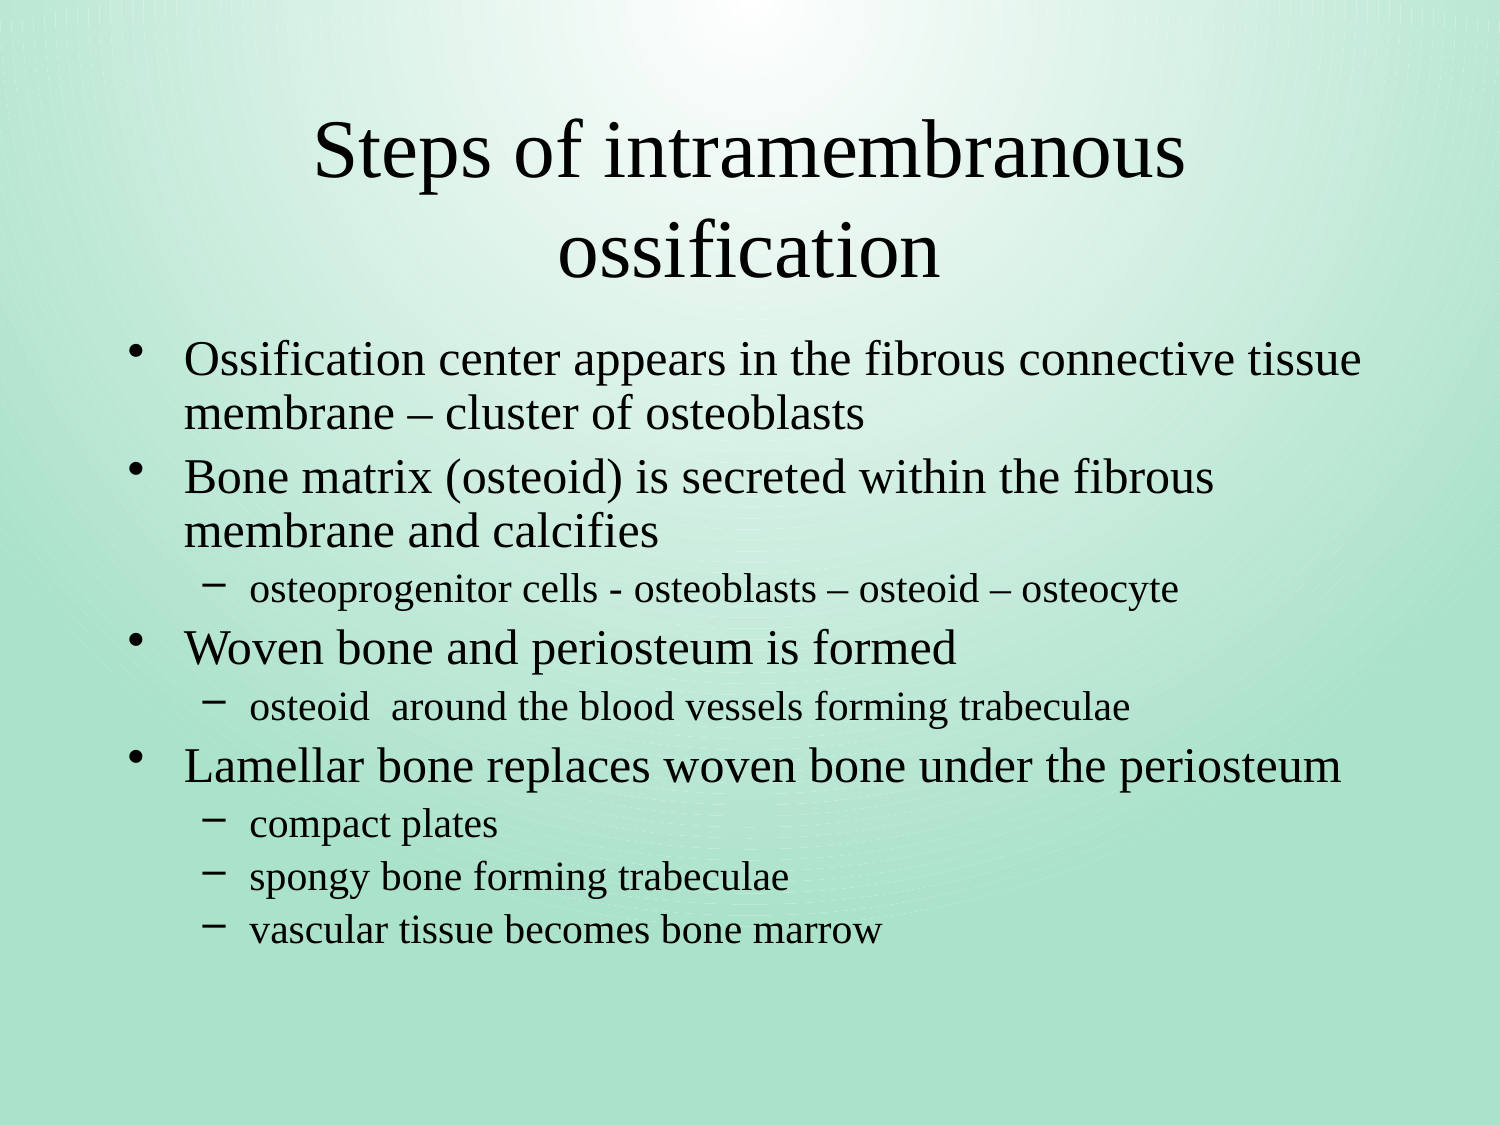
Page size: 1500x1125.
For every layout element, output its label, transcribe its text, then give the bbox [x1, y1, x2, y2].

title Steps of intramembranous ossification [112, 99, 1388, 288]
list Ossification center appears in the fibrous connective tissue membrane – cluster of osteoblasts Bone matrix (osteoid) is secreted within the fibrous membrane and calcifies osteoprogenitor cells - osteoblasts – osteoid – osteocyte Woven bone and periosteum is formed osteoid around the blood vessels forming trabeculae Lamellar bone replaces woven bone under the periosteum compact plates spongy bone forming trabeculae vascular tissue becomes bone marrow [112, 324, 1388, 1000]
